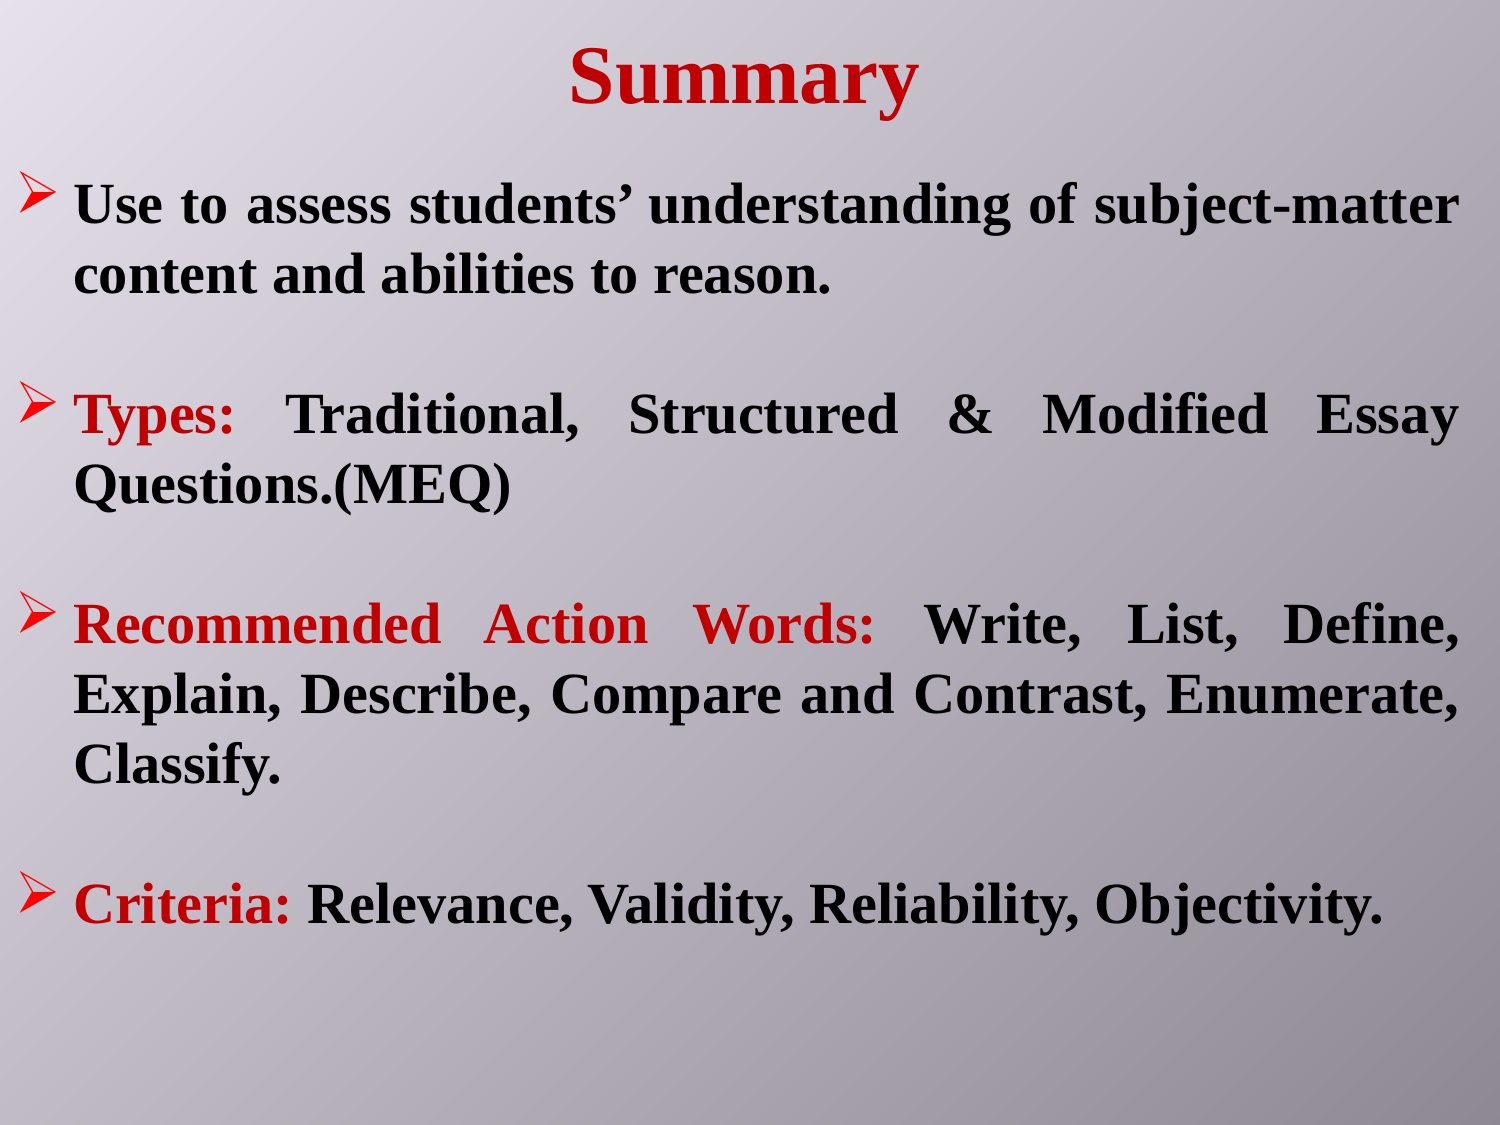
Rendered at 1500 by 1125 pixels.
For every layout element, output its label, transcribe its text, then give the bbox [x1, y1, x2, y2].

text_box Use to assess students’ understanding of subject-matter content and abilities to reason. Types: Traditional, Structured & Modified Essay Questions.(MEQ) Recommended Action Words: Write, List, Define, Explain, Describe, Compare and Contrast, Enumerate, Classify. Criteria: Relevance, Validity, Reliability, Objectivity. [0, 112, 1475, 942]
text_box Summary [349, 12, 1140, 112]
